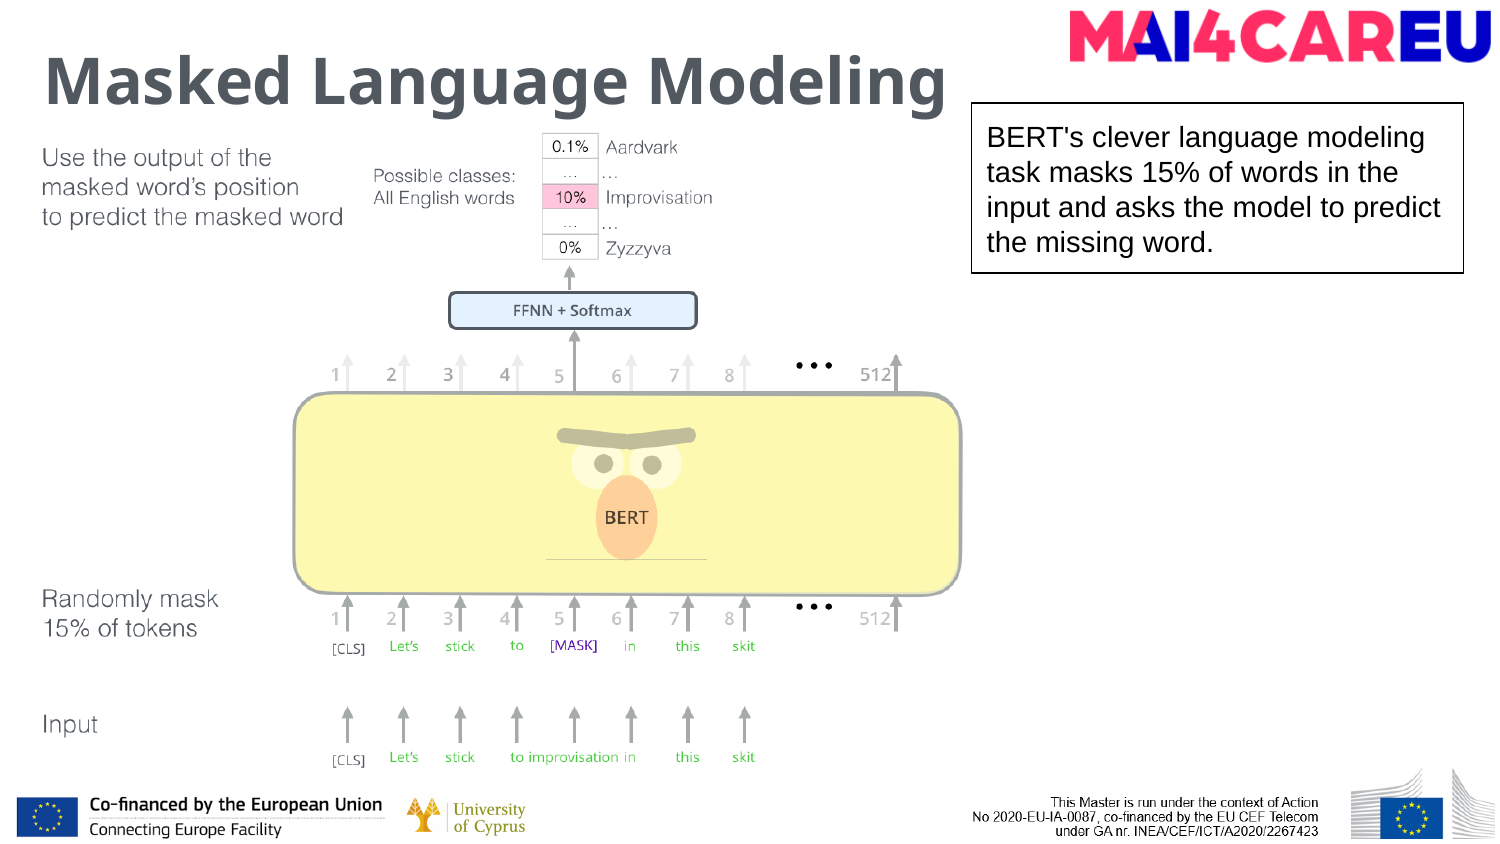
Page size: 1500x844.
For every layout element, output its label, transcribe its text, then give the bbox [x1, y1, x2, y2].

picture [1069, 0, 1497, 71]
picture [11, 784, 394, 844]
text_box BERT's clever language modeling task masks 15% of words in the input and asks the model to predict the missing word. [971, 102, 1464, 273]
picture [33, 120, 1500, 839]
title Masked Language Modeling [33, 29, 1464, 103]
picture [398, 789, 537, 839]
